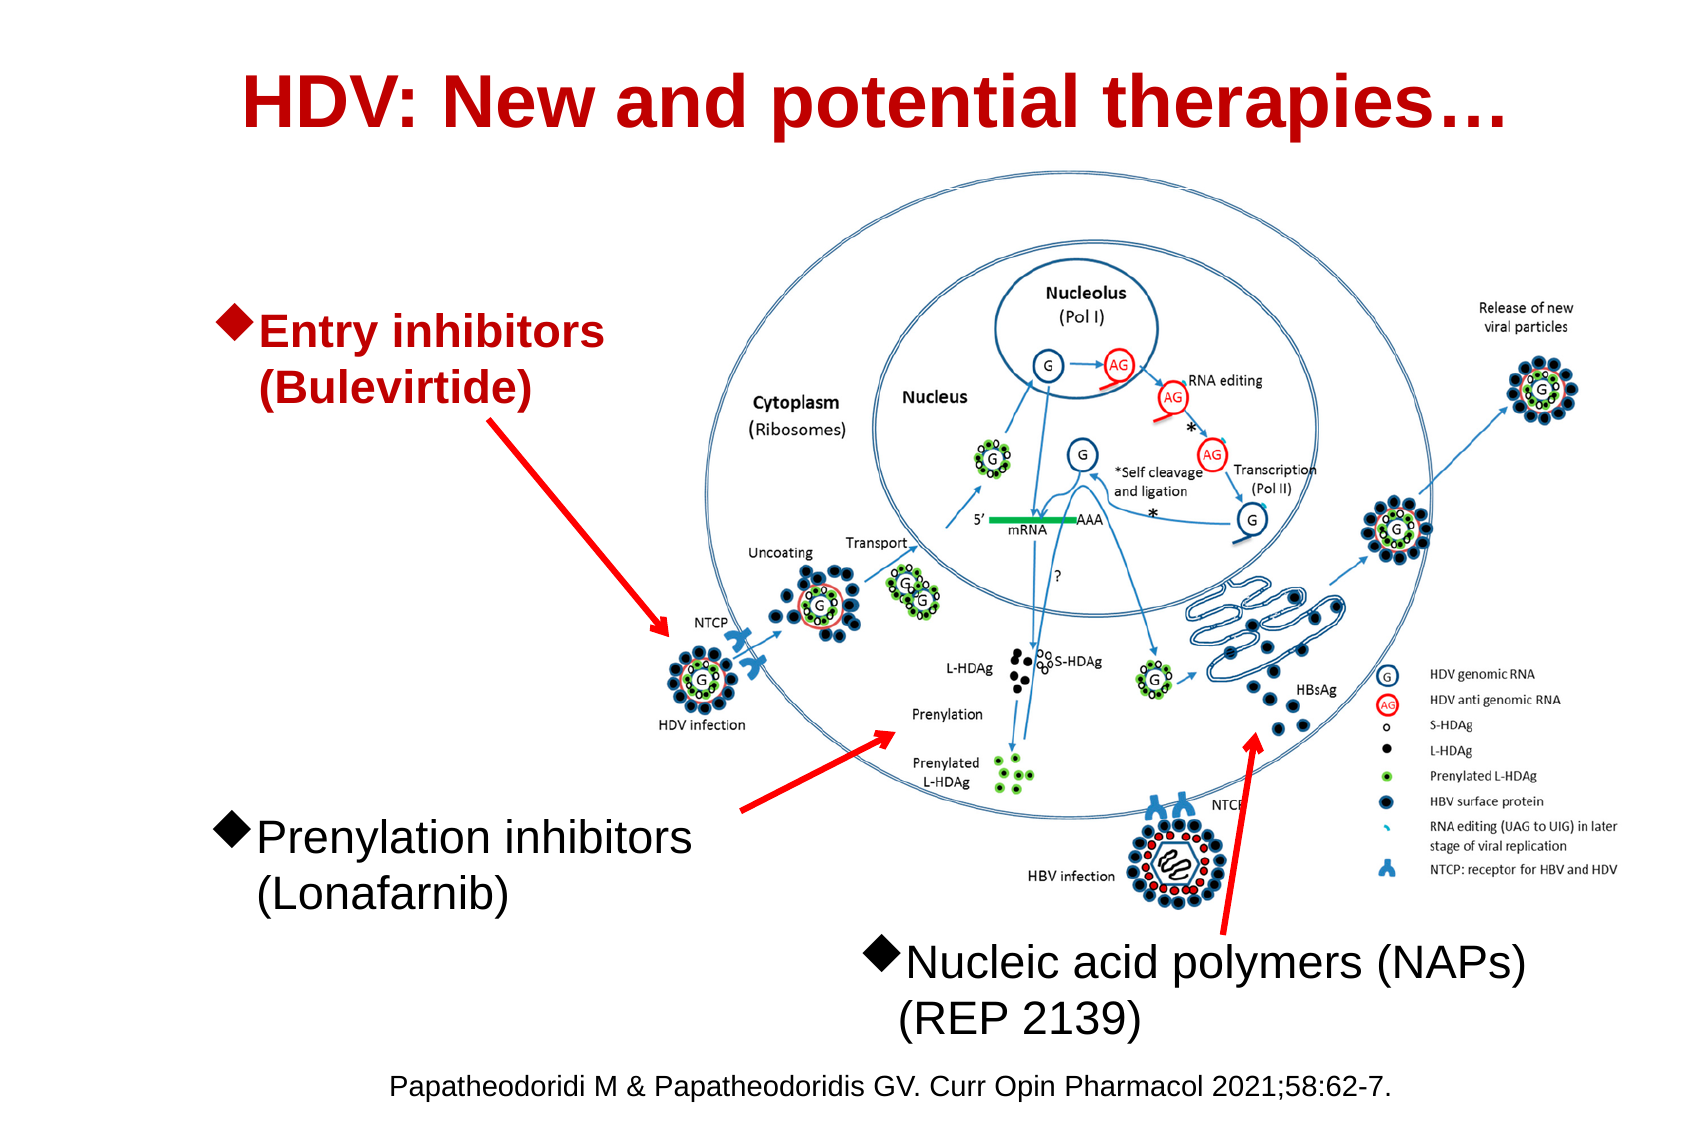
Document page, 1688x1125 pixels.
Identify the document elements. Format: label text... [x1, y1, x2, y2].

text_box Prenylation inhibitors (Lonafarnib) [194, 799, 806, 927]
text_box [1222, 731, 1256, 935]
picture [651, 160, 1624, 917]
text_box Nucleic acid polymers (NAPs) (REP 2139) [843, 923, 1624, 1052]
text_box HDV: New and potential therapies… [229, 18, 1524, 189]
text_box Entry inhibitors (Bulevirtide) [196, 293, 651, 421]
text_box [488, 419, 670, 638]
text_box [740, 731, 896, 812]
text_box Papatheodoridi M & Papatheodoridis GV. Curr Opin Pharmacol 2021;58:62-7. [374, 1060, 1418, 1110]
